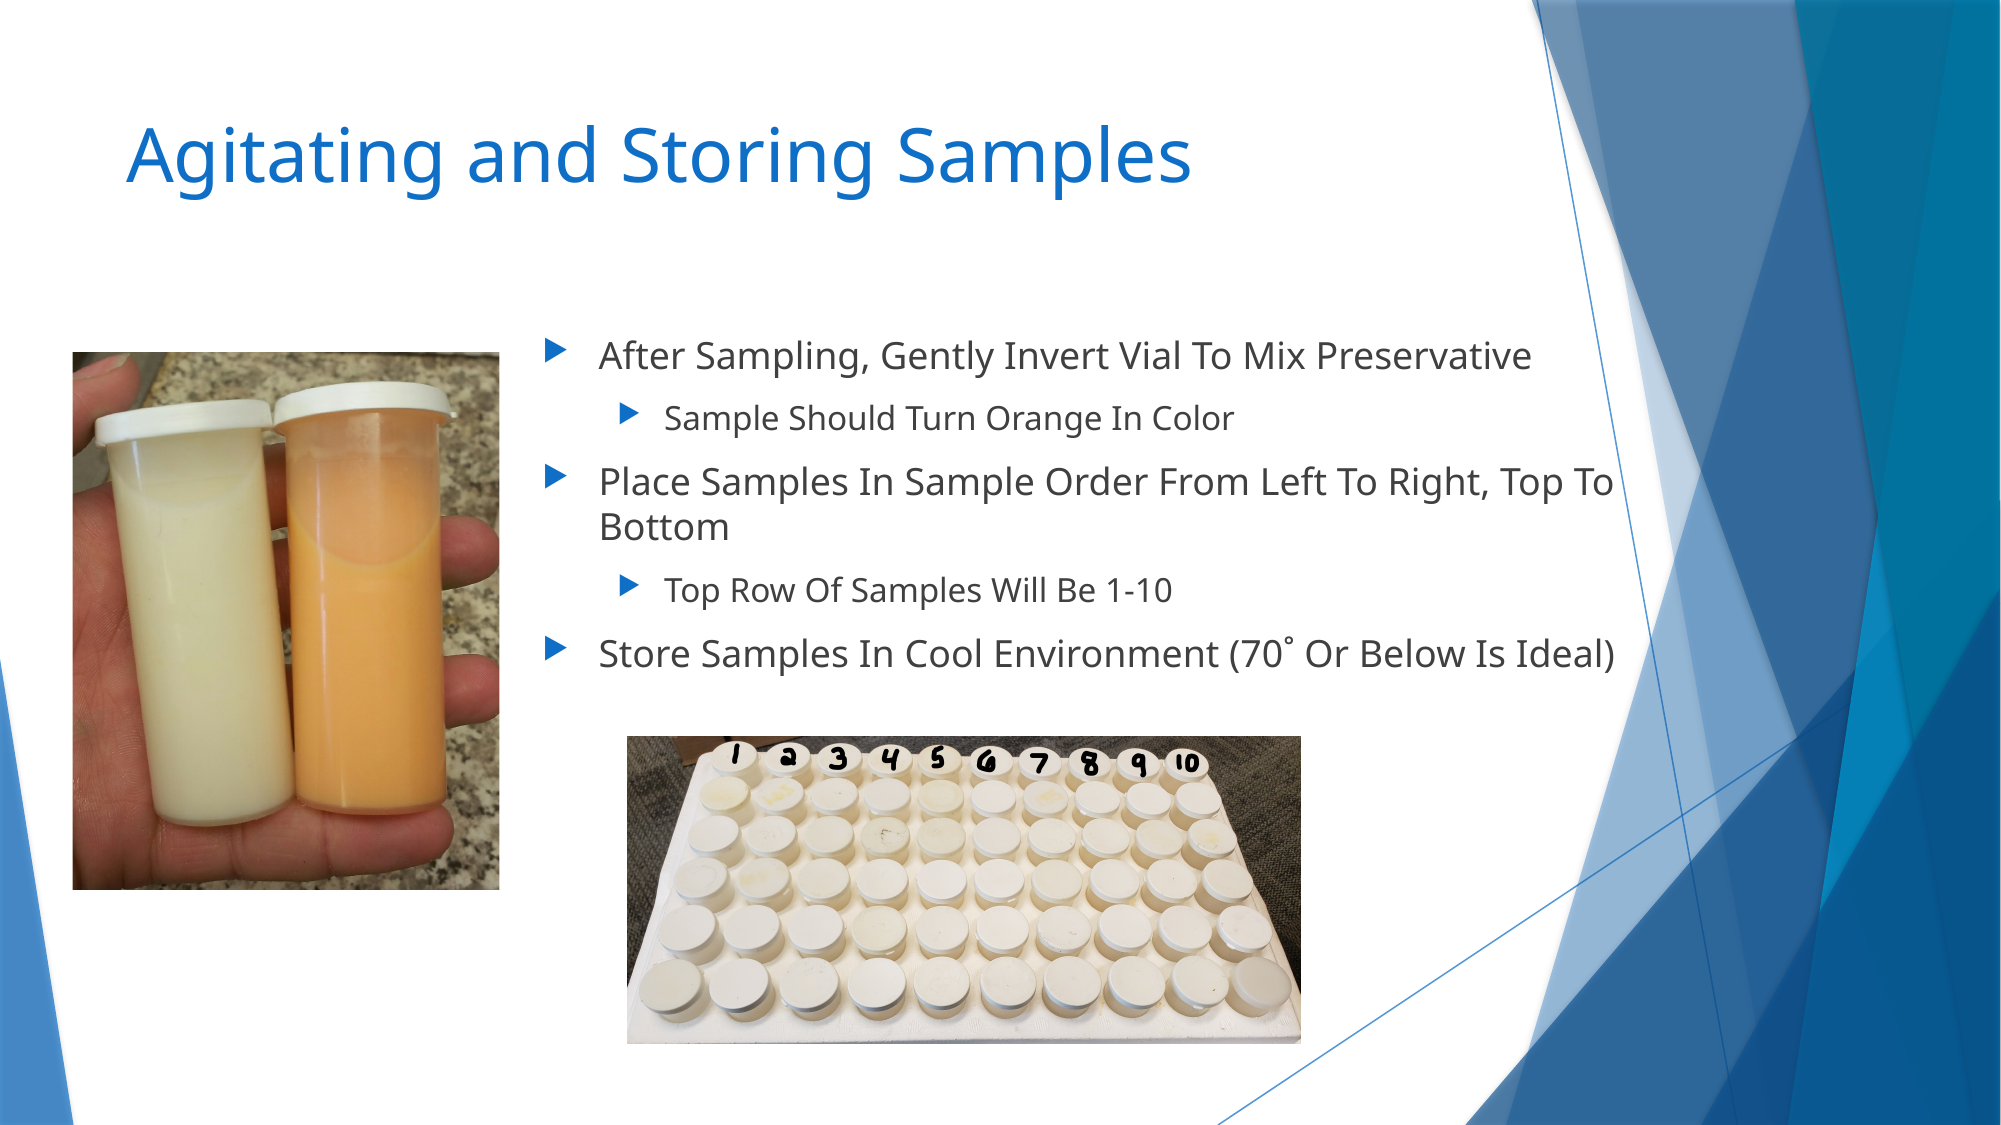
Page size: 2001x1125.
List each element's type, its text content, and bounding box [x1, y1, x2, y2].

list After Sampling, Gently Invert Vial To Mix Preservative Sample Should Turn Orange In Color Place Samples In Sample Order From Left To Right, Top To Bottom Top Row Of Samples Will Be 1-10 Store Samples In Cool Environment (70˚ Or Below Is Ideal) [527, 324, 1678, 961]
picture [72, 352, 500, 891]
title Agitating and Storing Samples [111, 99, 1522, 317]
picture [627, 735, 1302, 1045]
